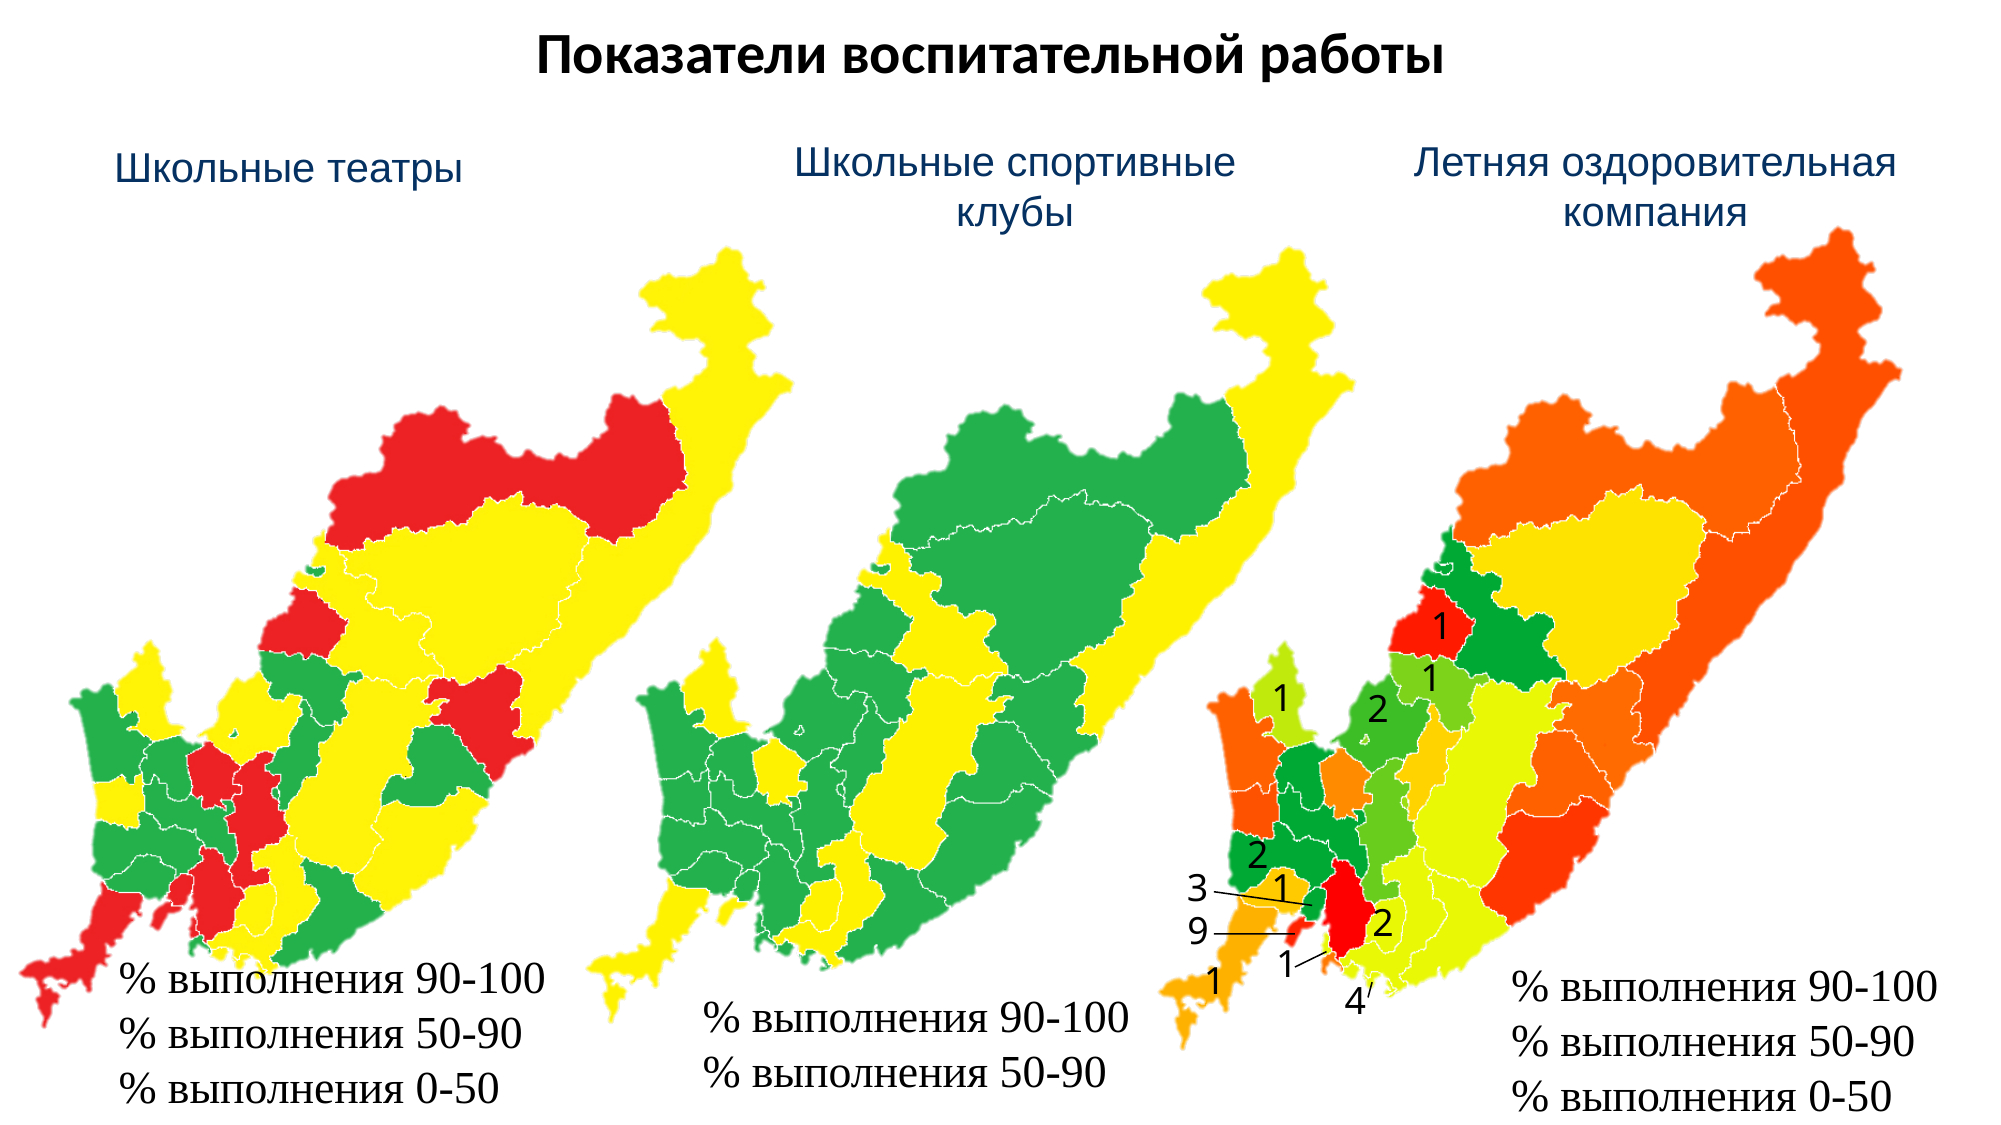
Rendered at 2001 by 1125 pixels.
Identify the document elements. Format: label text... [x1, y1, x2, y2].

picture [7, 229, 1434, 1125]
text_box % выполнения 90-100 % выполнения 50-90 % выполнения 0-50 [1496, 1059, 1974, 1125]
text_box Показатели воспитательной работы [326, 7, 1656, 81]
text_box Летняя оздоровительная компания [1395, 120, 1916, 207]
text_box % выполнения 90-100 % выполнения 50-90 % выполнения 0-50 [103, 1039, 574, 1121]
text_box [1147, 207, 1975, 1058]
title Школьные театры [114, 101, 495, 228]
text_box Школьные спортивные клубы [755, 120, 1275, 228]
